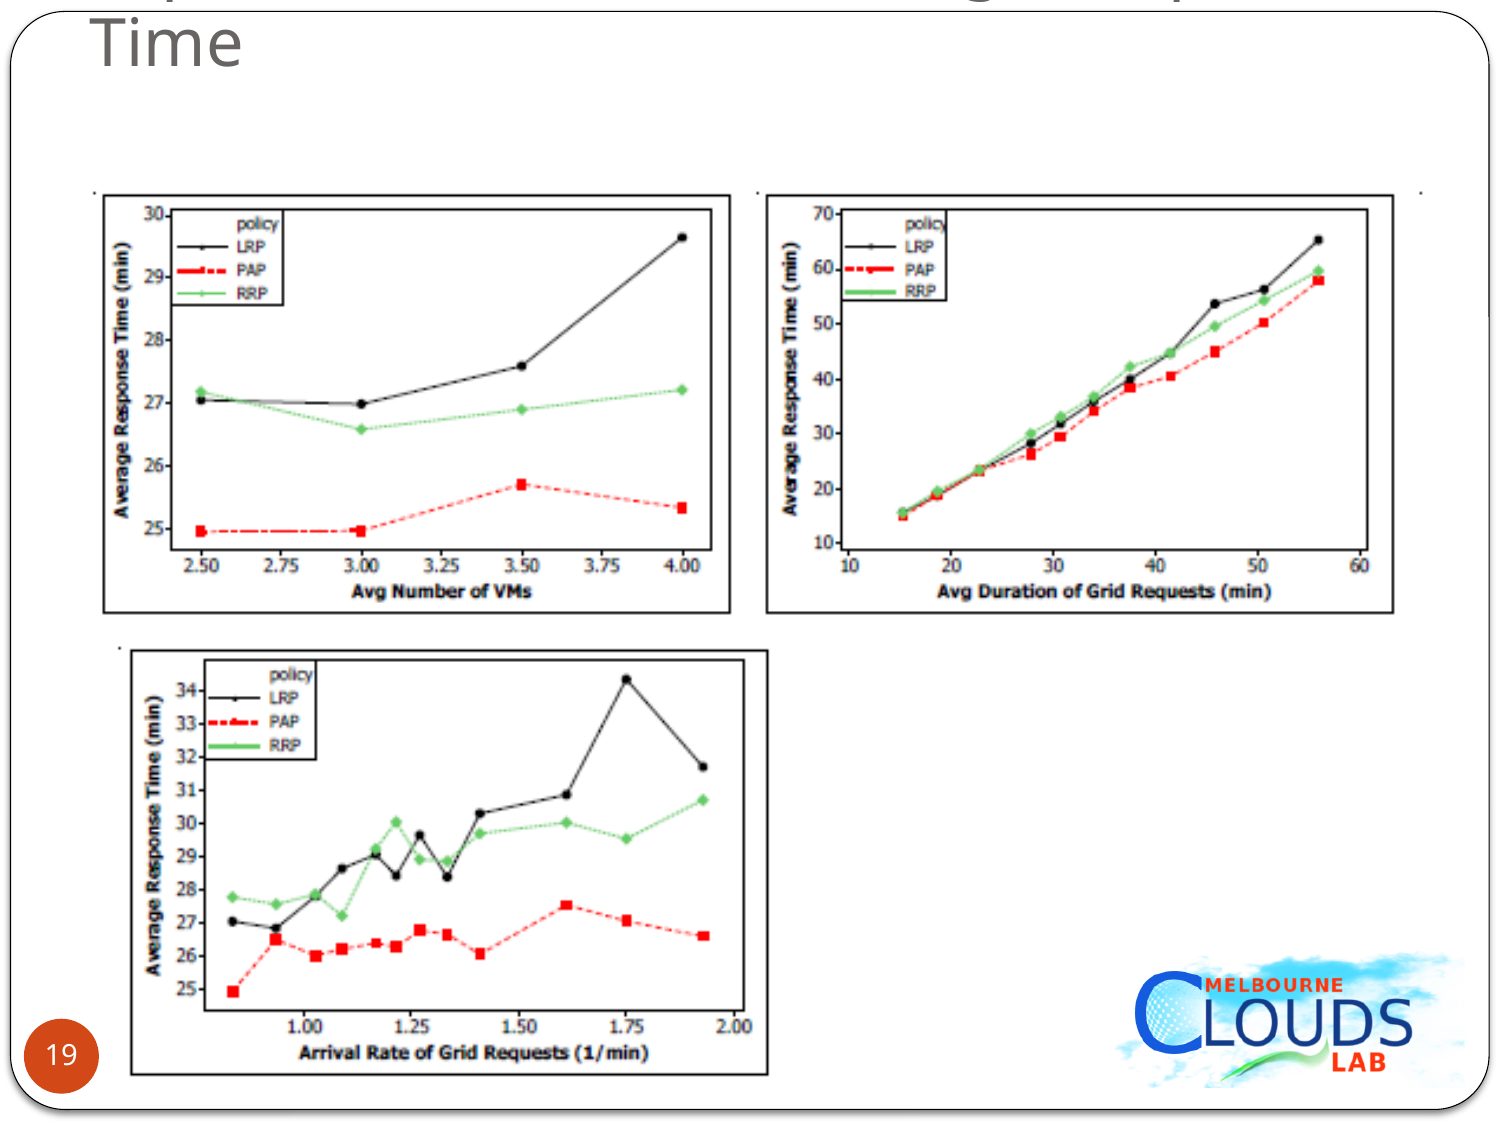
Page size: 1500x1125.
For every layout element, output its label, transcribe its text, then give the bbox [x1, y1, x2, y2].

picture [1097, 949, 1466, 1088]
title Experimental Results: Average Response Time [75, 0, 1425, 175]
picture [87, 174, 1426, 1093]
slide_number 19 [23, 1018, 99, 1094]
